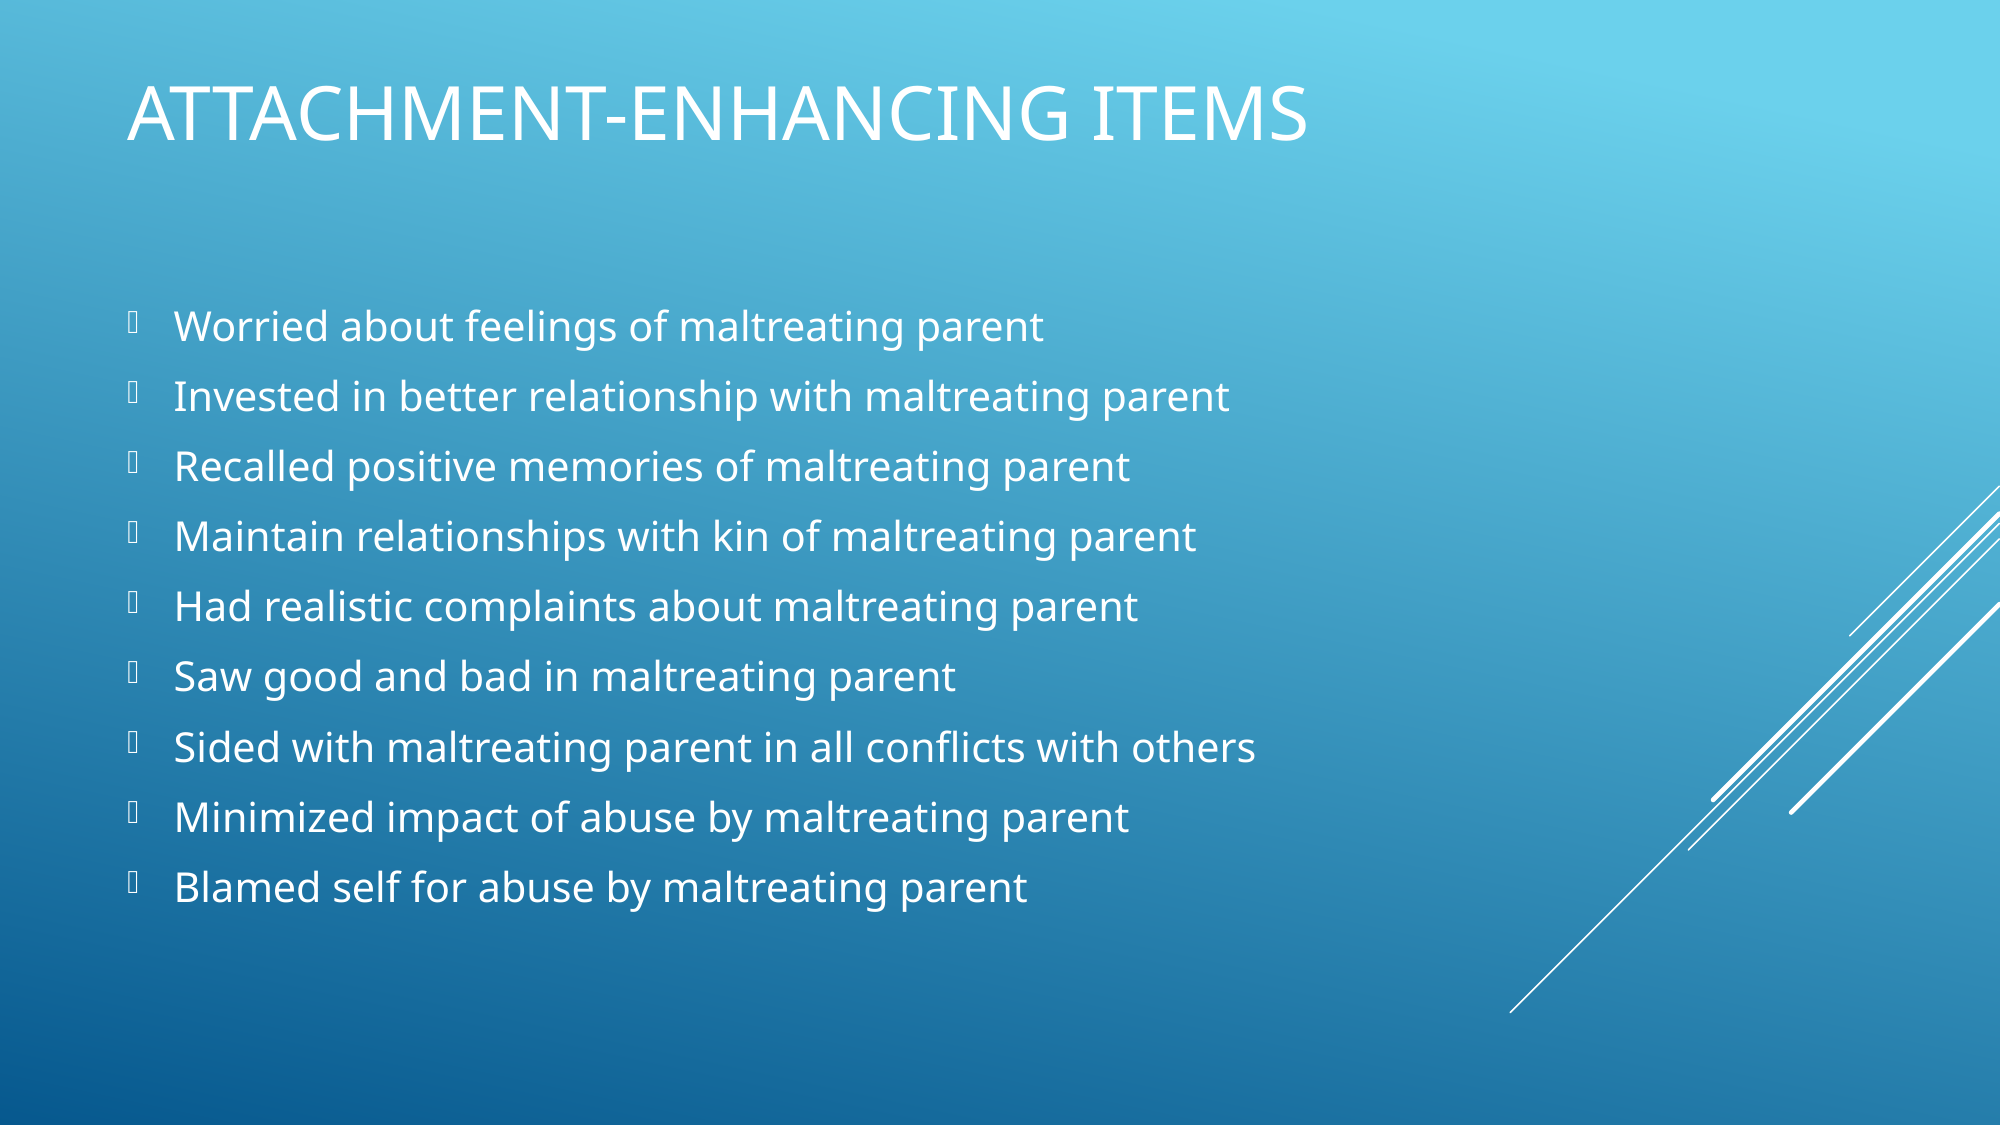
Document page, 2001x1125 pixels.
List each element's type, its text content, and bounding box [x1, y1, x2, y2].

title Attachment-enhancing items [112, 55, 1513, 166]
list Worried about feelings of maltreating parent Invested in better relationship with maltreating parent Recalled positive memories of maltreating parent Maintain relationships with kin of maltreating parent Had realistic complaints about maltreating parent Saw good and bad in maltreating parent Sided with maltreating parent in all conflicts with others Minimized impact of abuse by maltreating parent Blamed self for abuse by maltreating parent [112, 240, 1513, 971]
